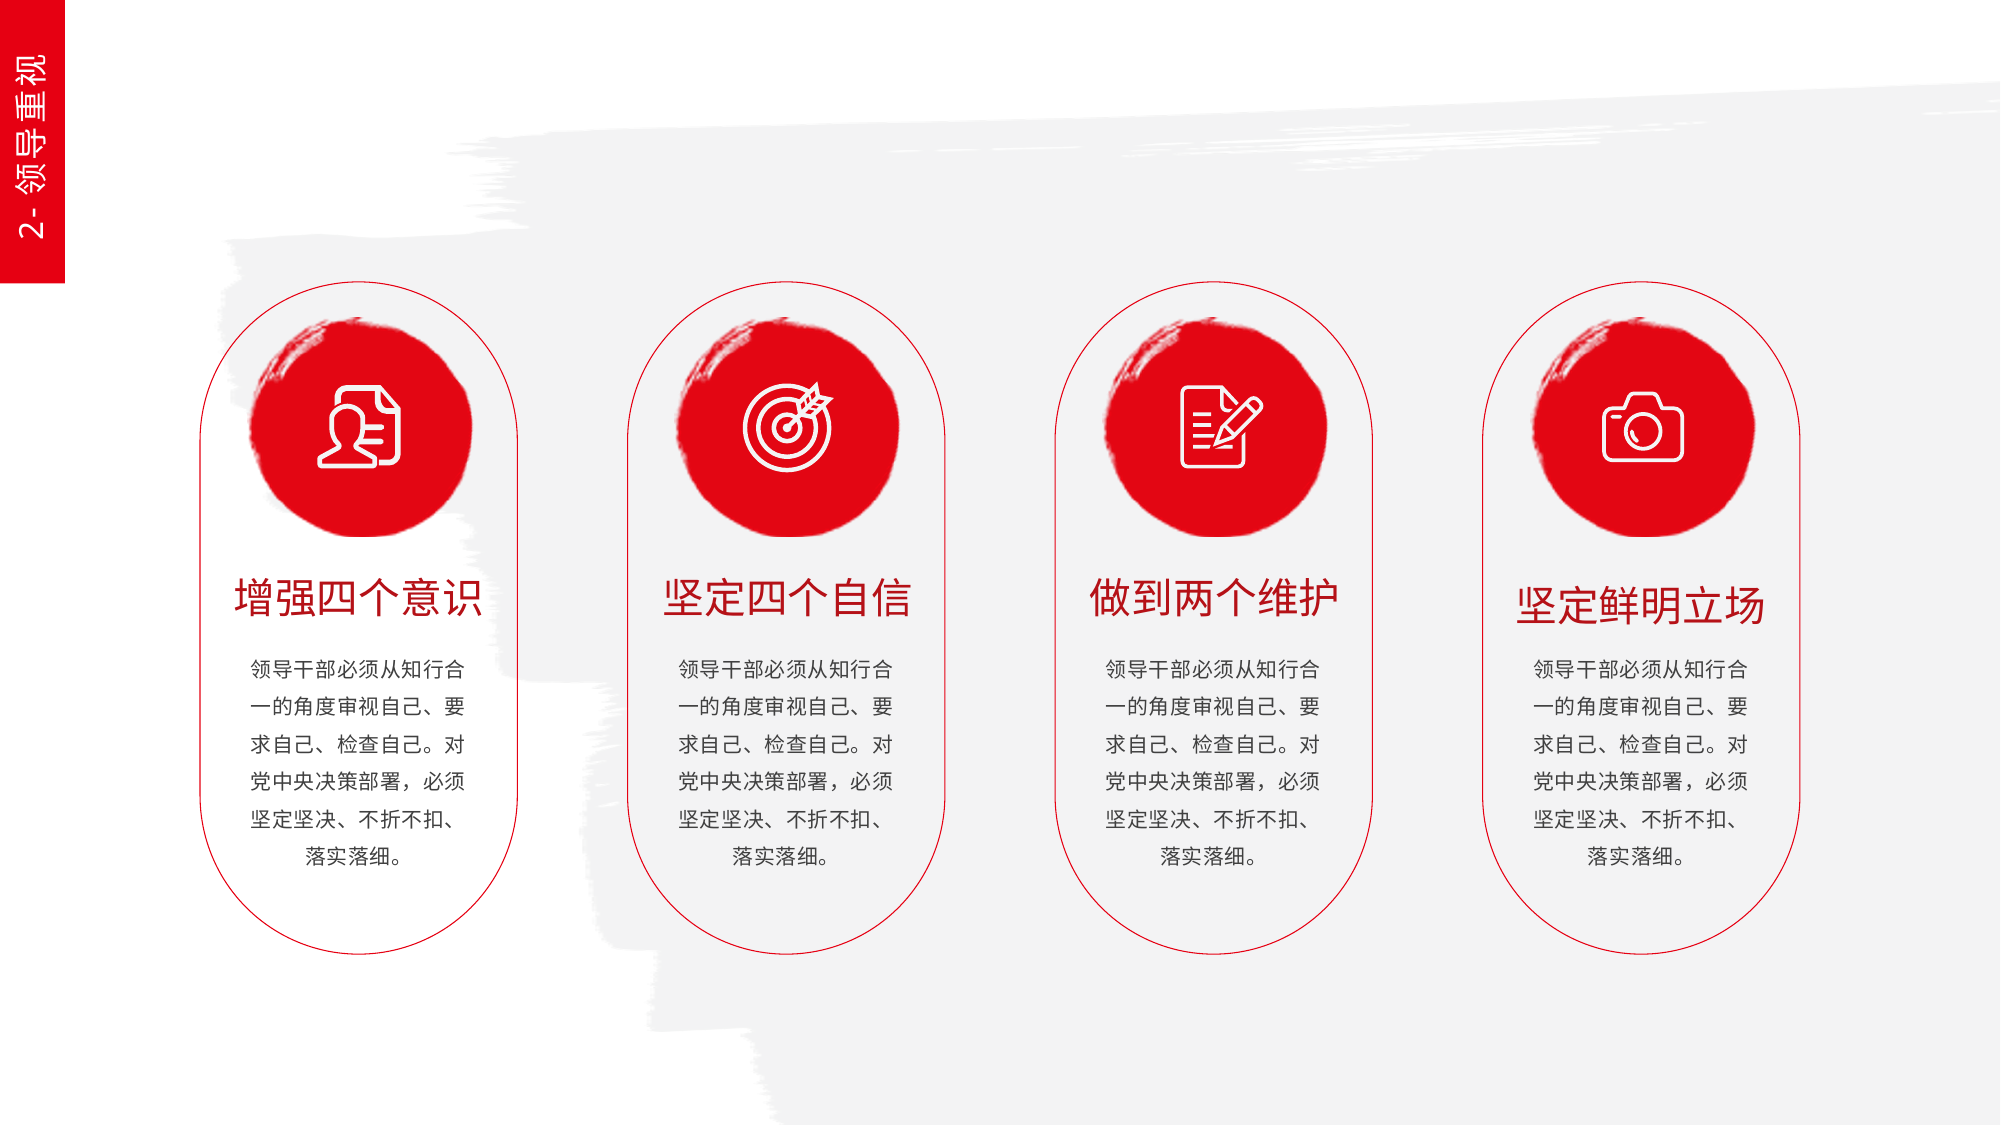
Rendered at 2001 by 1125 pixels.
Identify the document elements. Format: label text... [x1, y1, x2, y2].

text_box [193, 281, 524, 955]
text_box [0, 0, 65, 284]
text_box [1050, 281, 1381, 955]
text_box [0, 0, 2000, 1125]
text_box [1476, 281, 1806, 955]
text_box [623, 281, 953, 955]
text_box 2-领导重视 [2, 3, 57, 256]
